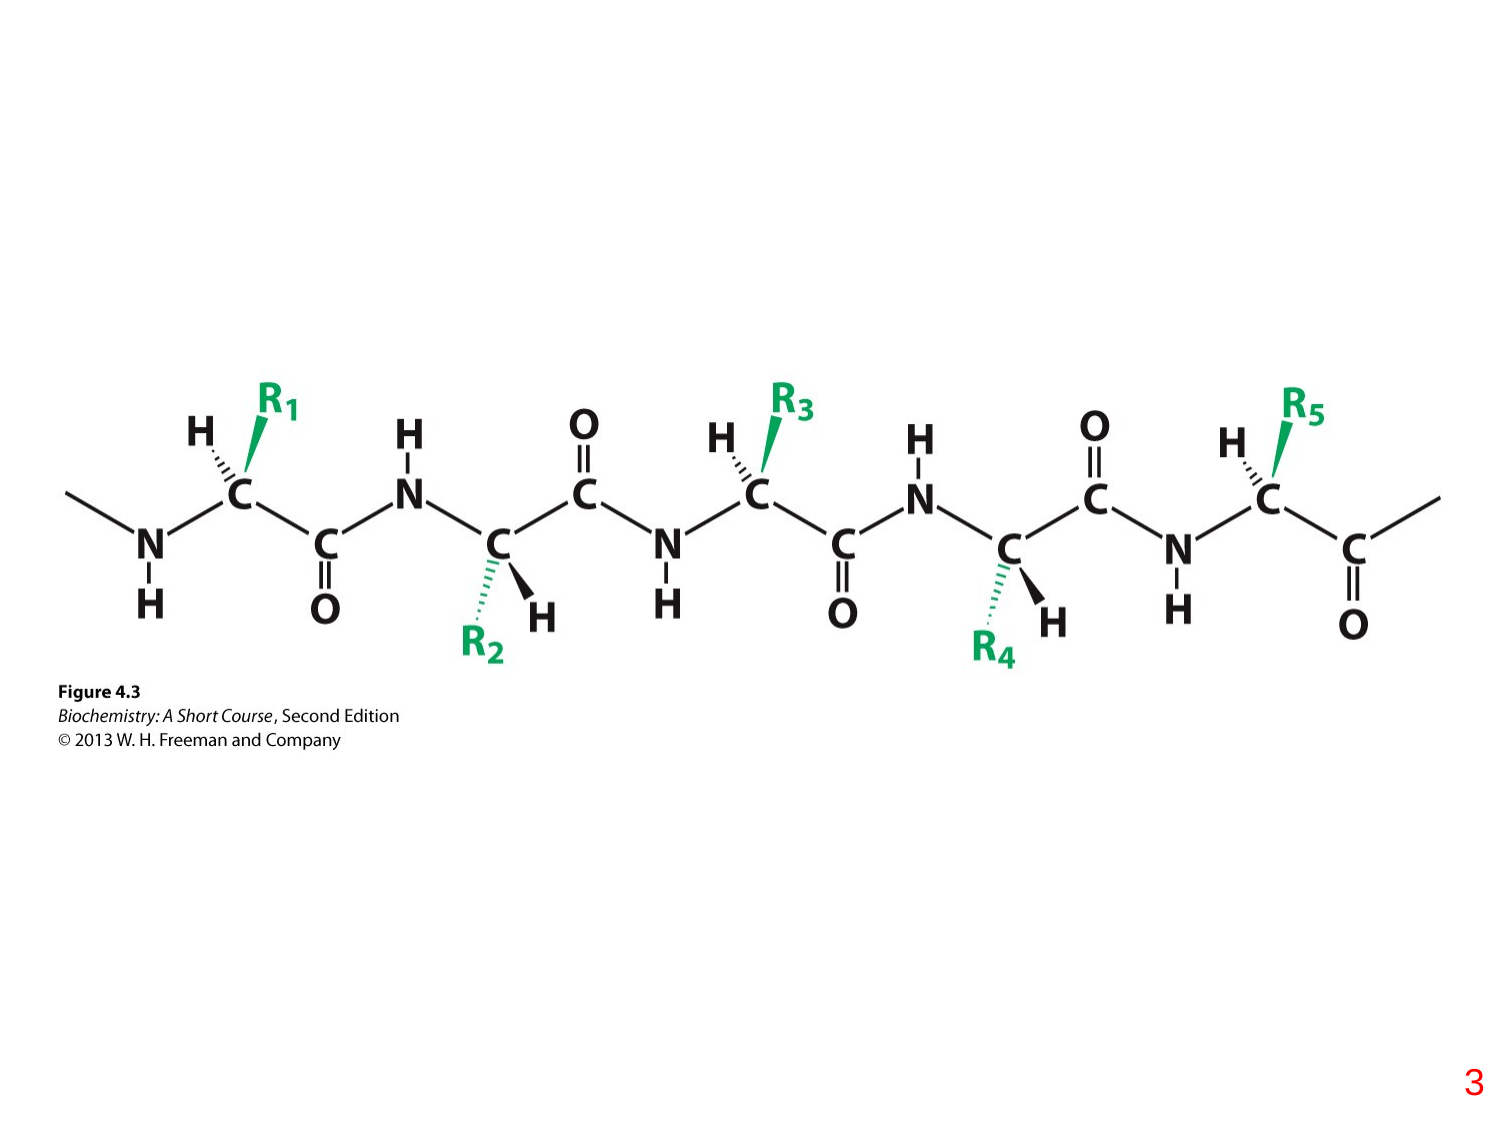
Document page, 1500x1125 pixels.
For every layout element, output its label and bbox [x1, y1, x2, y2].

picture [49, 370, 1450, 754]
